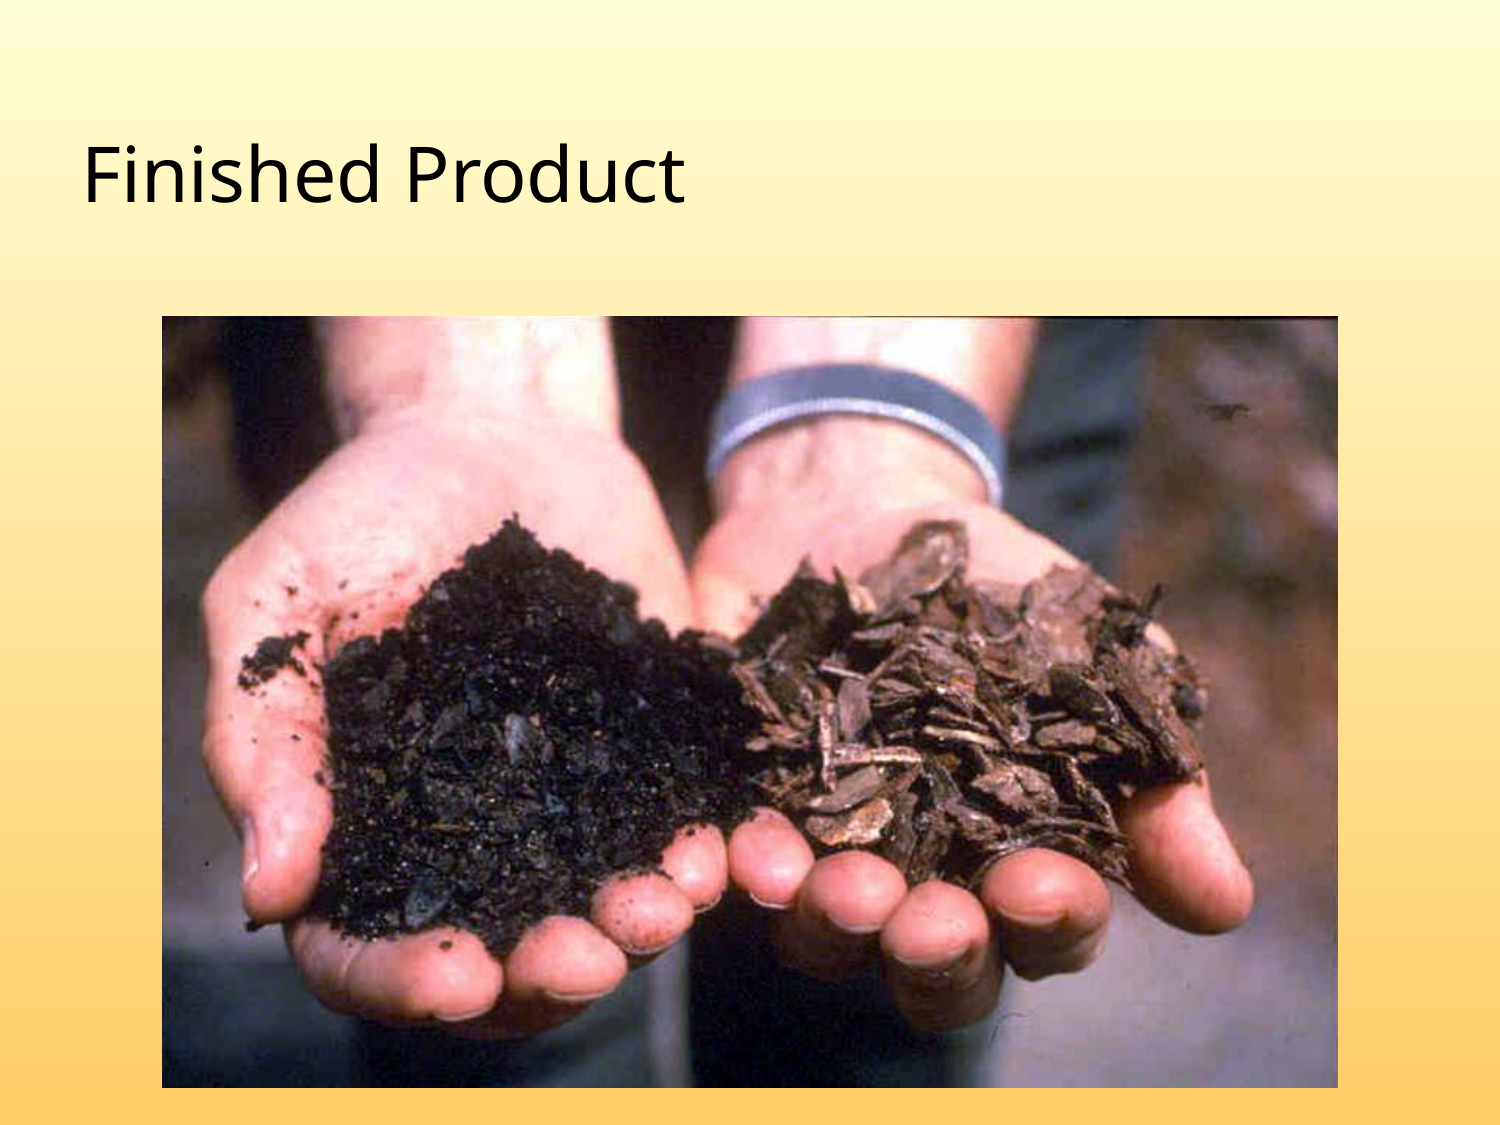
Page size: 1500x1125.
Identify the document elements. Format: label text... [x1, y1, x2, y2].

title Finished Product [66, 37, 1342, 225]
picture [162, 316, 1338, 1088]
